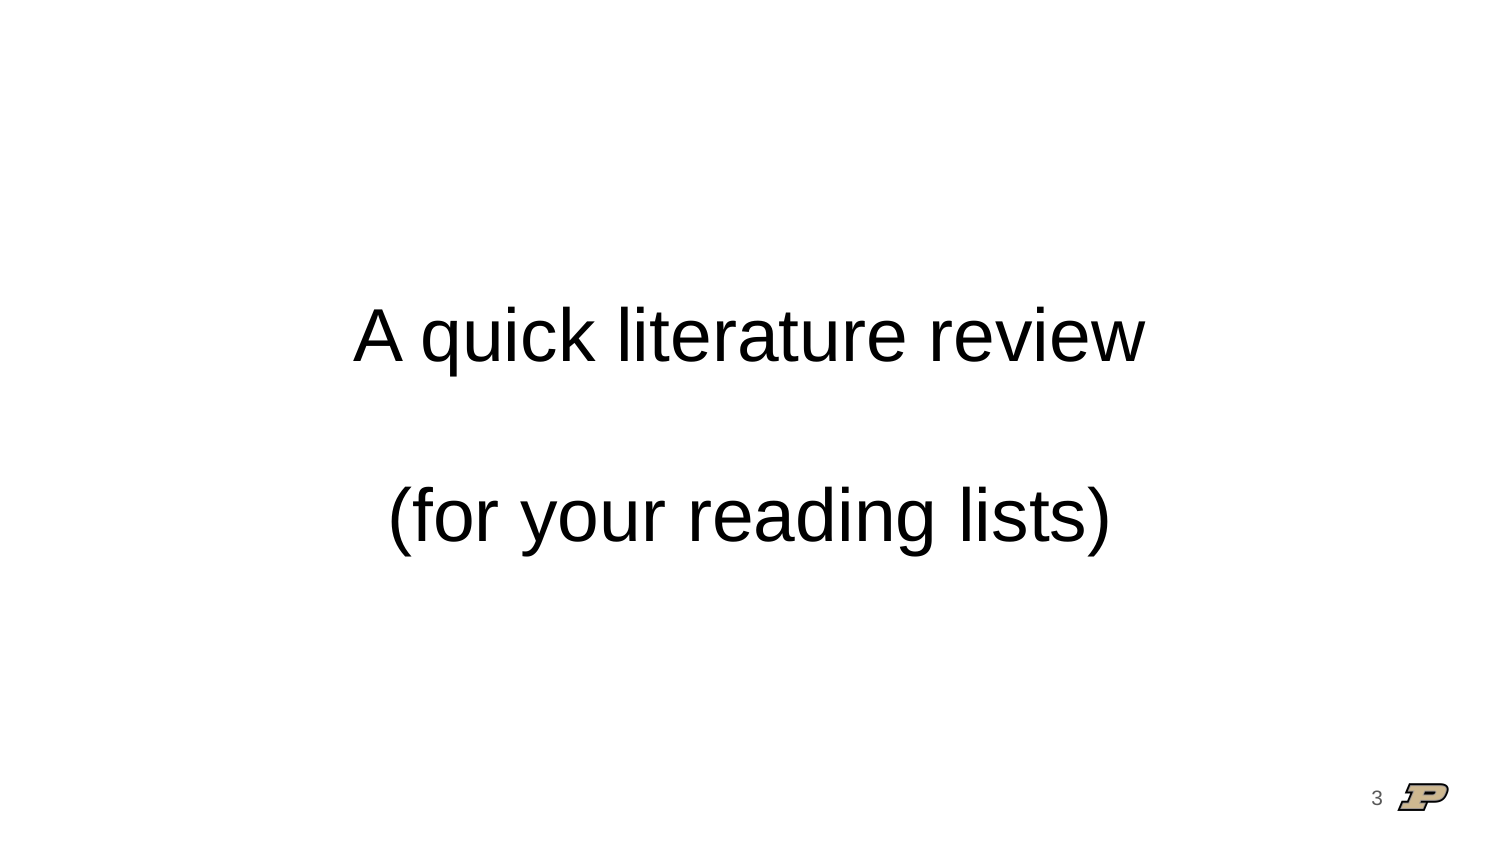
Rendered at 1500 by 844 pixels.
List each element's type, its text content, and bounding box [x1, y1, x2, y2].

slide_number 3 [1307, 764, 1398, 830]
title A quick literature review (for your reading lists) [51, 262, 1449, 582]
picture [1397, 783, 1450, 812]
